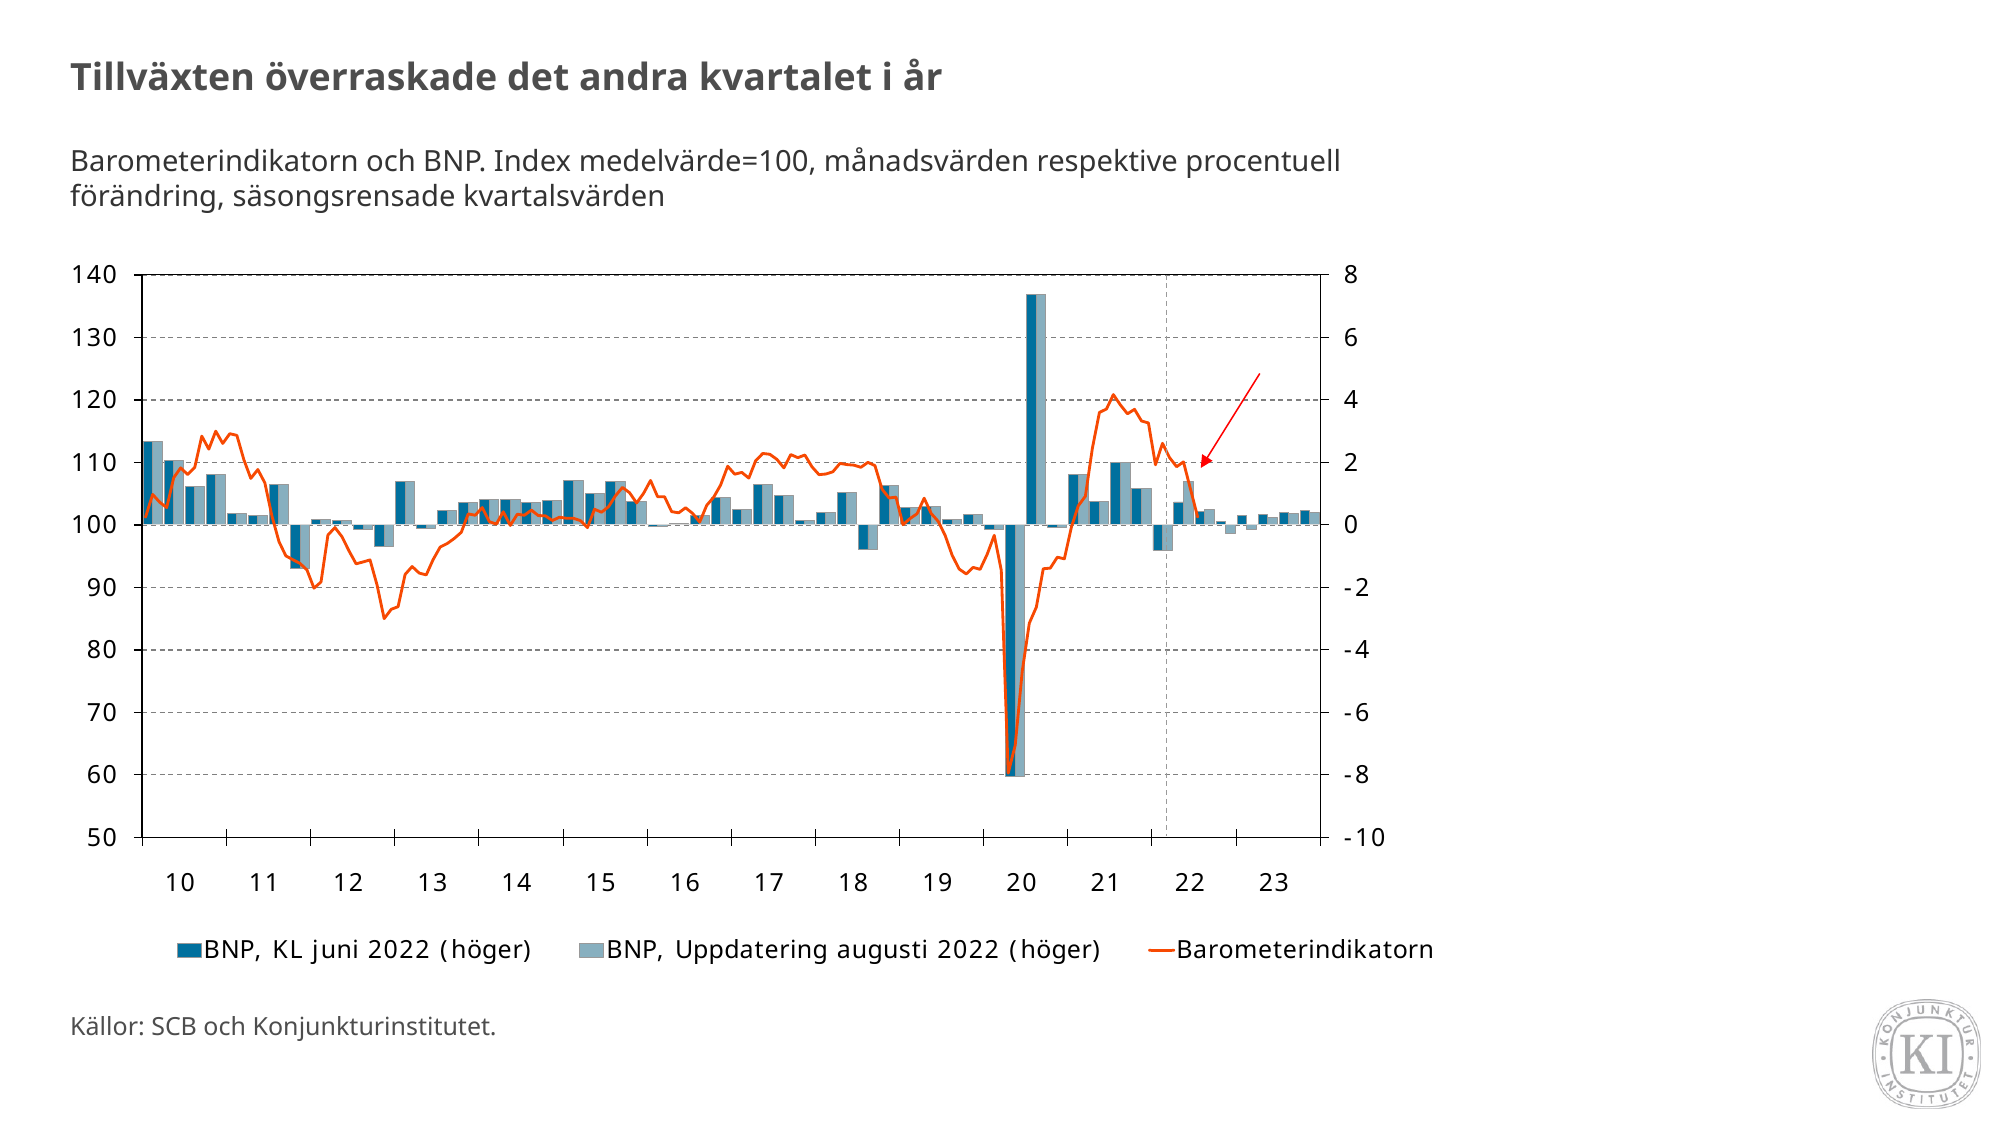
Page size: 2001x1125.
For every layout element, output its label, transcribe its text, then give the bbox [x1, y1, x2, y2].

title Tillväxten överraskade det andra kvartalet i år [55, 45, 1476, 128]
subtitle Källor: SCB och Konjunkturinstitutet. [55, 1003, 1476, 1106]
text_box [1200, 373, 1261, 469]
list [54, 249, 1476, 985]
list Barometerindikatorn och BNP. Index medelvärde=100, månadsvärden respektive procentuell förändring, säsongsrensade kvartalsvärden [55, 137, 1476, 220]
picture [1872, 999, 1981, 1109]
